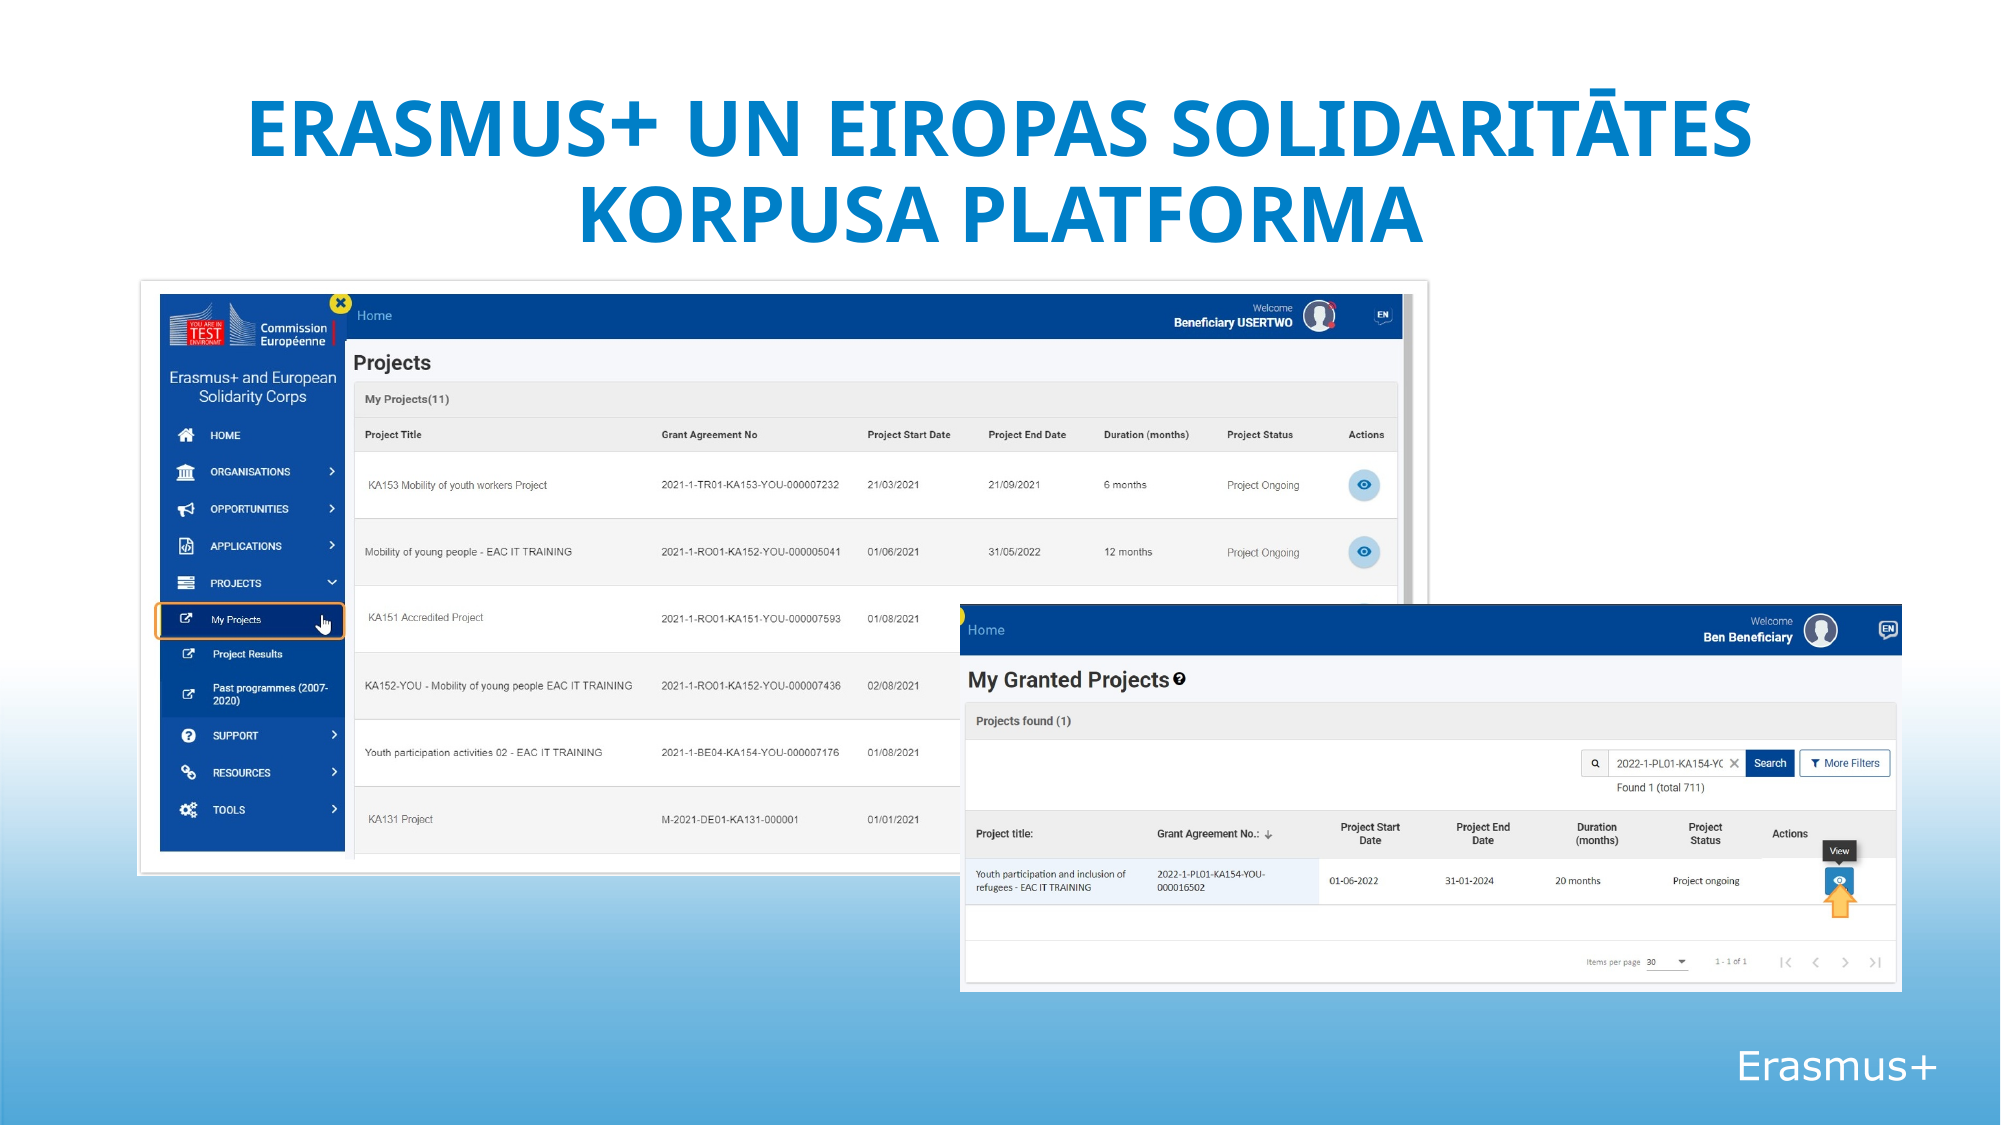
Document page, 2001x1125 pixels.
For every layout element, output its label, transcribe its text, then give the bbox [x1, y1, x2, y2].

title ERASMUS+ UN EIROPAS SOLIDARITĀTES KORPUSA PLATFORMA [137, 59, 1863, 278]
picture [0, 0, 2001, 1125]
